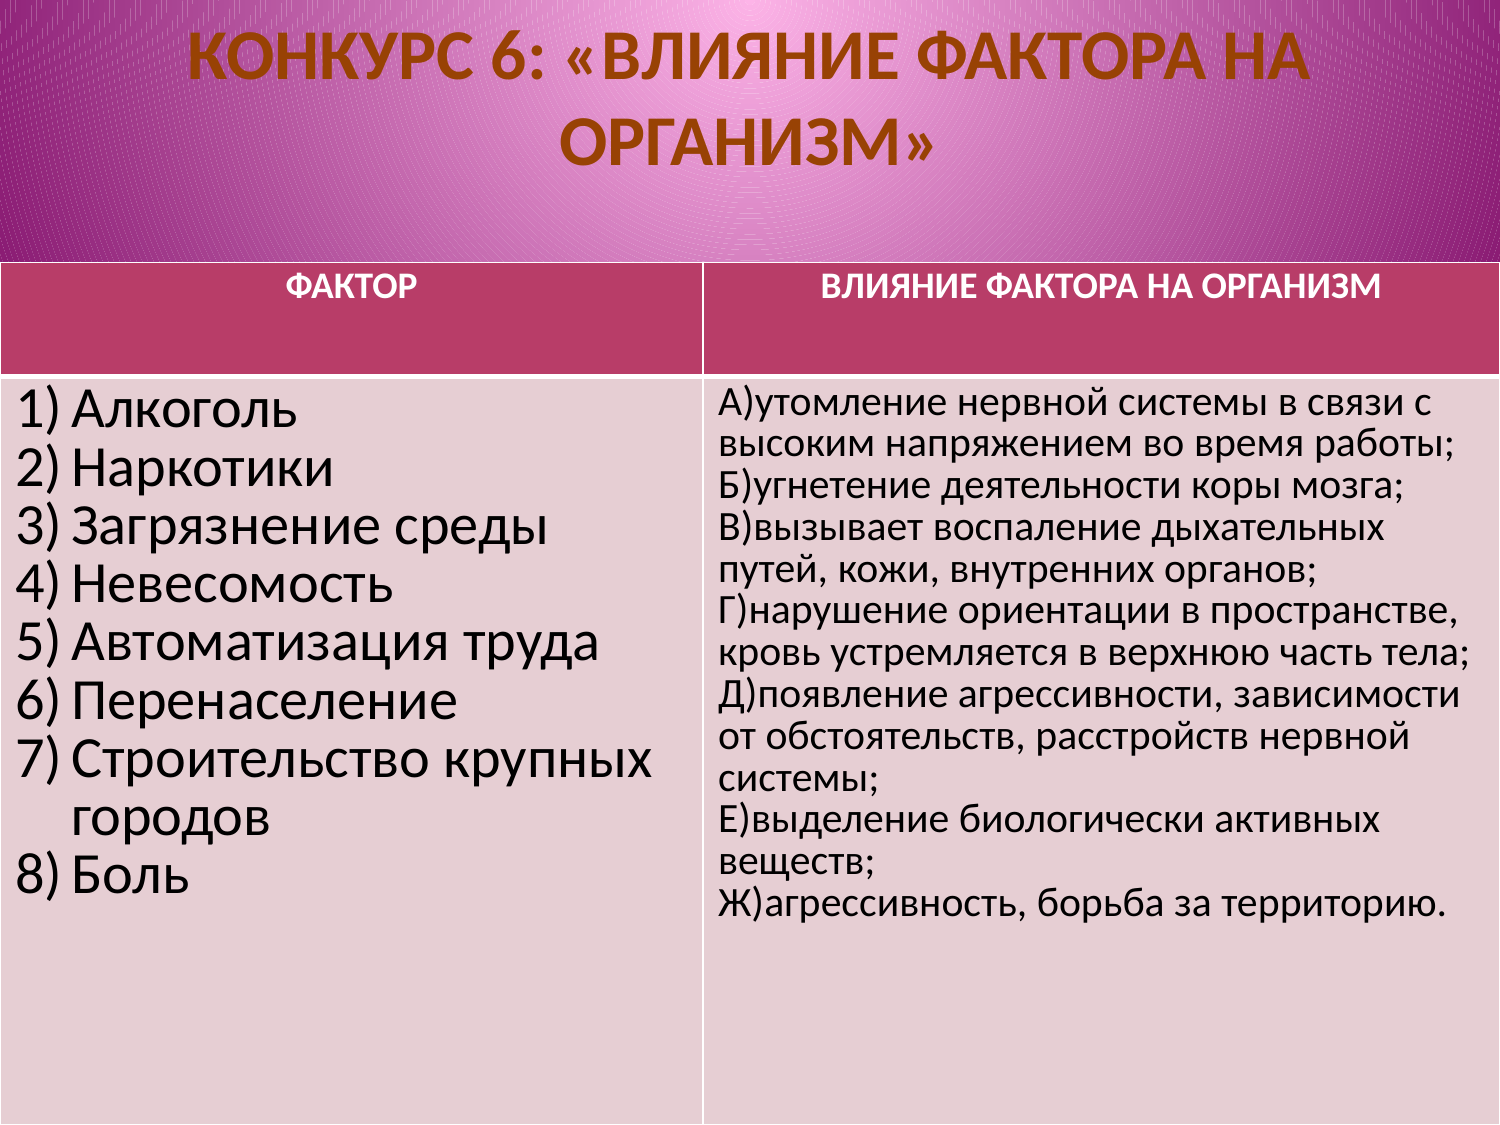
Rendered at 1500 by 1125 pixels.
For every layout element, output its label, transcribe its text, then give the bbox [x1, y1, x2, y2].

table_header ФАКТОР [1, 263, 702, 374]
table_cell Алкоголь Наркотики Загрязнение среды Невесомость Автоматизация труда Перенаселение Строительство крупных городов Боль [1, 379, 702, 1124]
title КОНКУРС 6: «ВЛИЯНИЕ ФАКТОРА НА ОРГАНИЗМ» [0, 0, 1500, 188]
table_header ВЛИЯНИЕ ФАКТОРА НА ОРГАНИЗМ [704, 263, 1499, 374]
table_cell А)утомление нервной системы в связи с высоким напряжением во время работы; Б)угнетение деятельности коры мозга; В)вызывает воспаление дыхательных путей, кожи, внутренних органов; Г)нарушение ориентации в пространстве, кровь устремляется в верхнюю часть тела; Д)появление агрессивности, зависимости от обстоятельств, расстройств нервной системы; Е)выделение биологически активных веществ; Ж)агрессивность, борьба за территорию. [704, 379, 1499, 1124]
